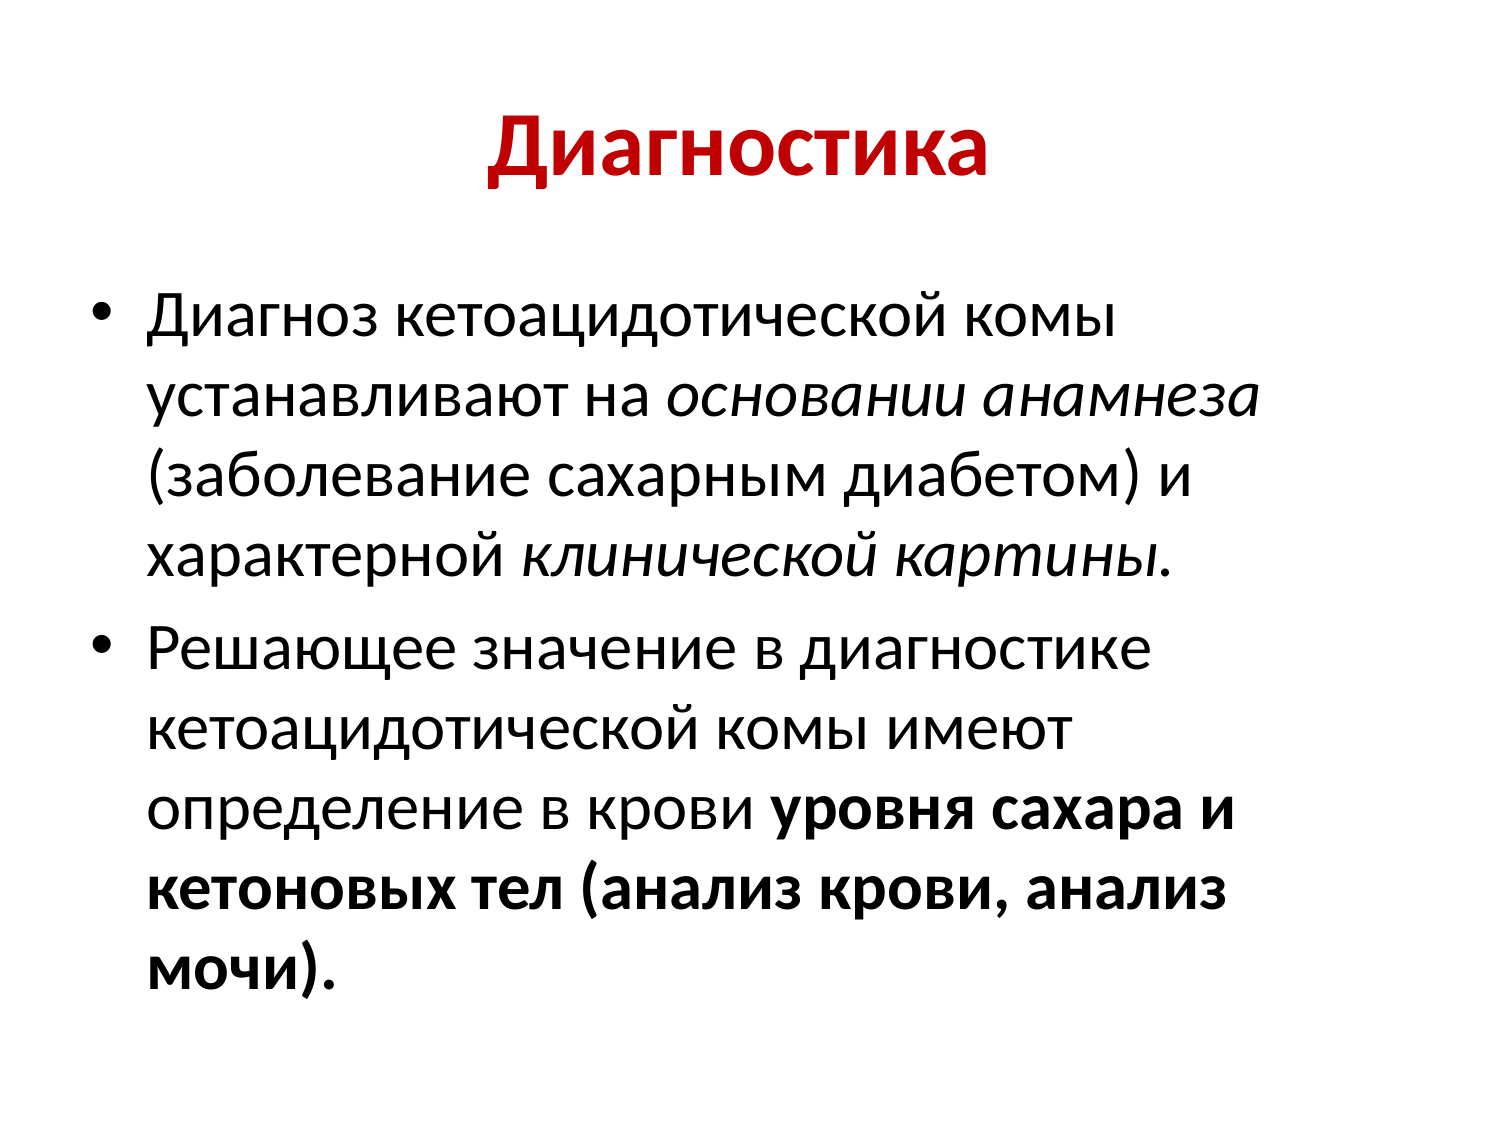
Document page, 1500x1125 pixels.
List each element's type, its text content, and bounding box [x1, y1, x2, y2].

list Диагноз кетоацидотической комы устанавливают на основании анамнеза (заболевание сахарным диабетом) и характерной клинической картины. Решающее значение в диагностике кетоацидотической комы имеют определение в крови уровня сахара и кетоновых тел (анализ крови, анализ мочи). [75, 262, 1425, 1035]
title Диагностика [75, 45, 1425, 233]
